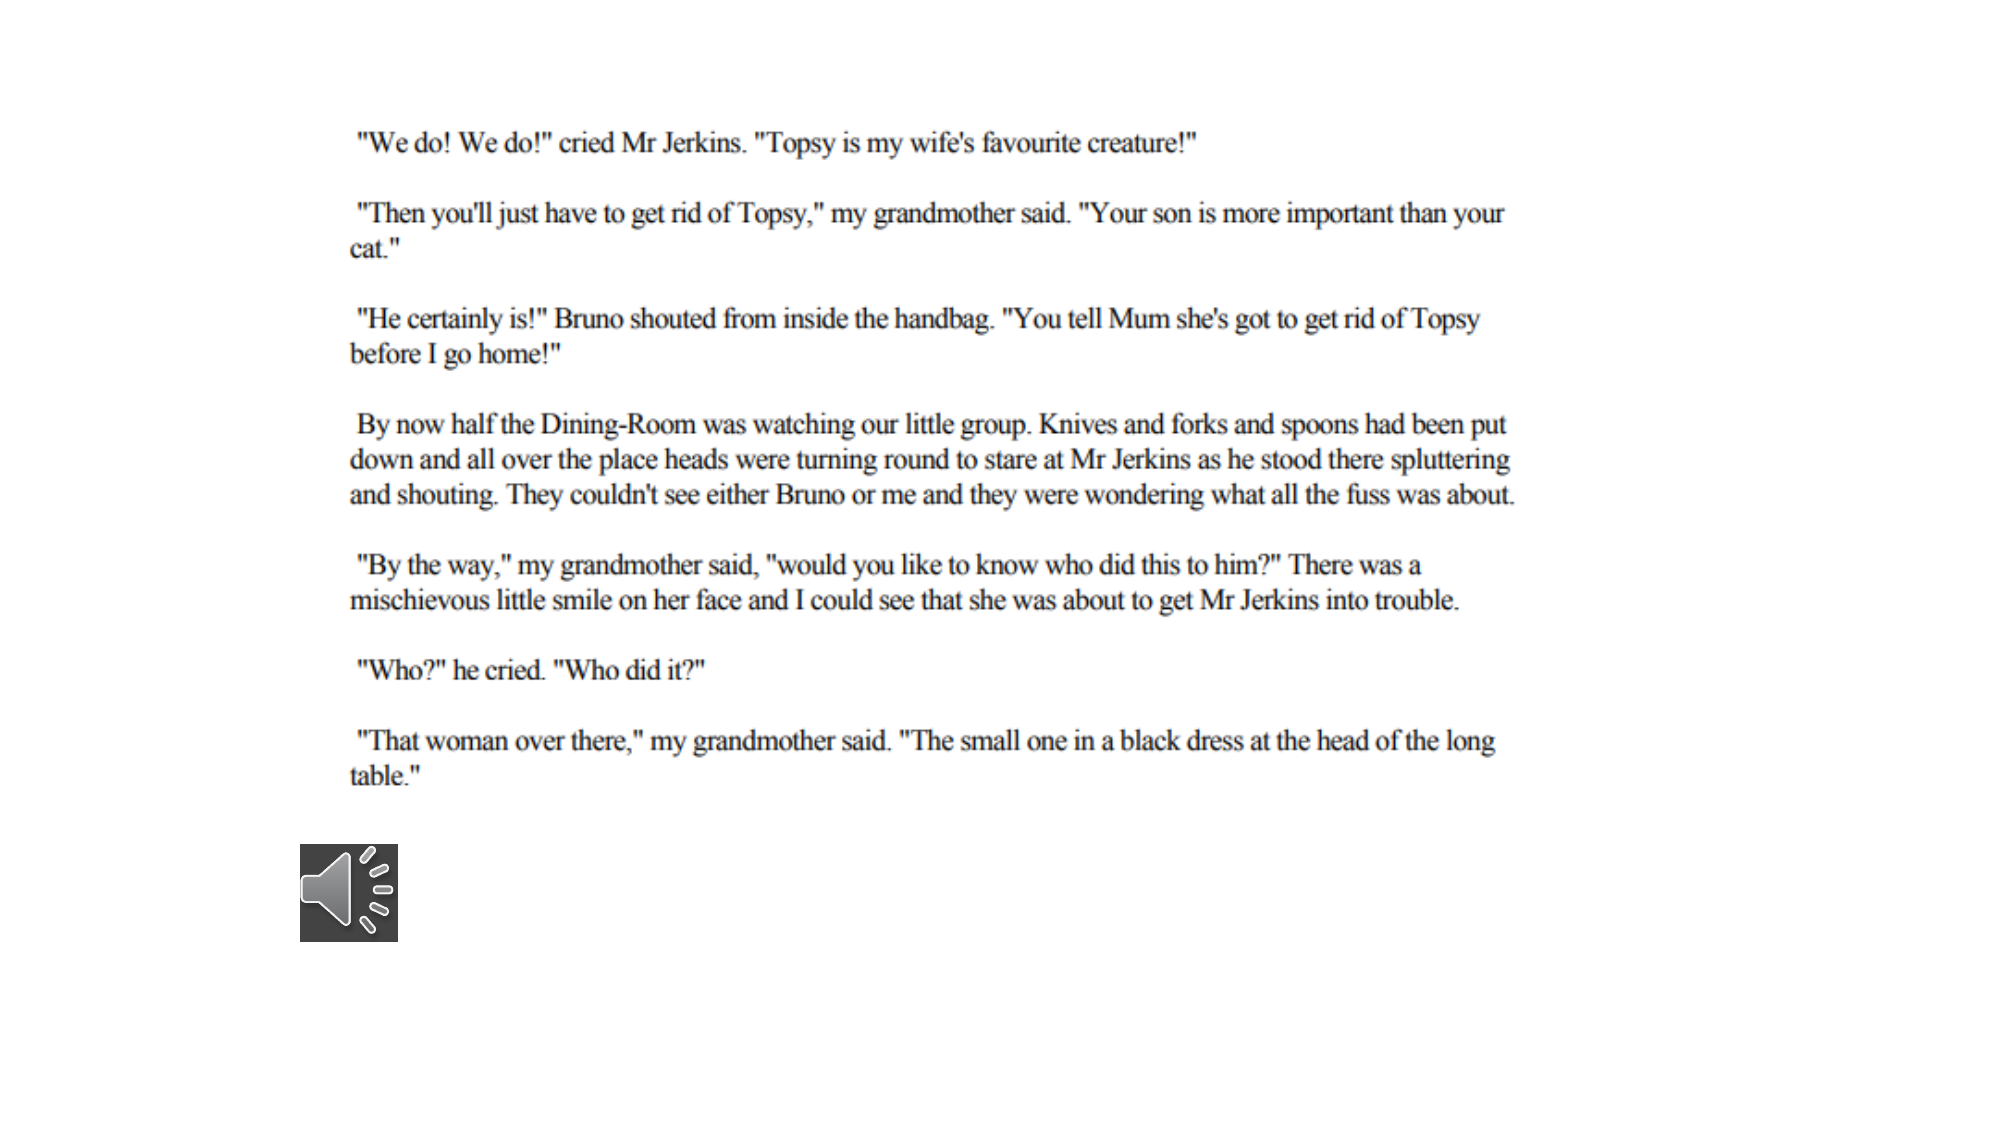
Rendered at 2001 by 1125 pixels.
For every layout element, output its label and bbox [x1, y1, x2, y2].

picture [299, 97, 1556, 943]
